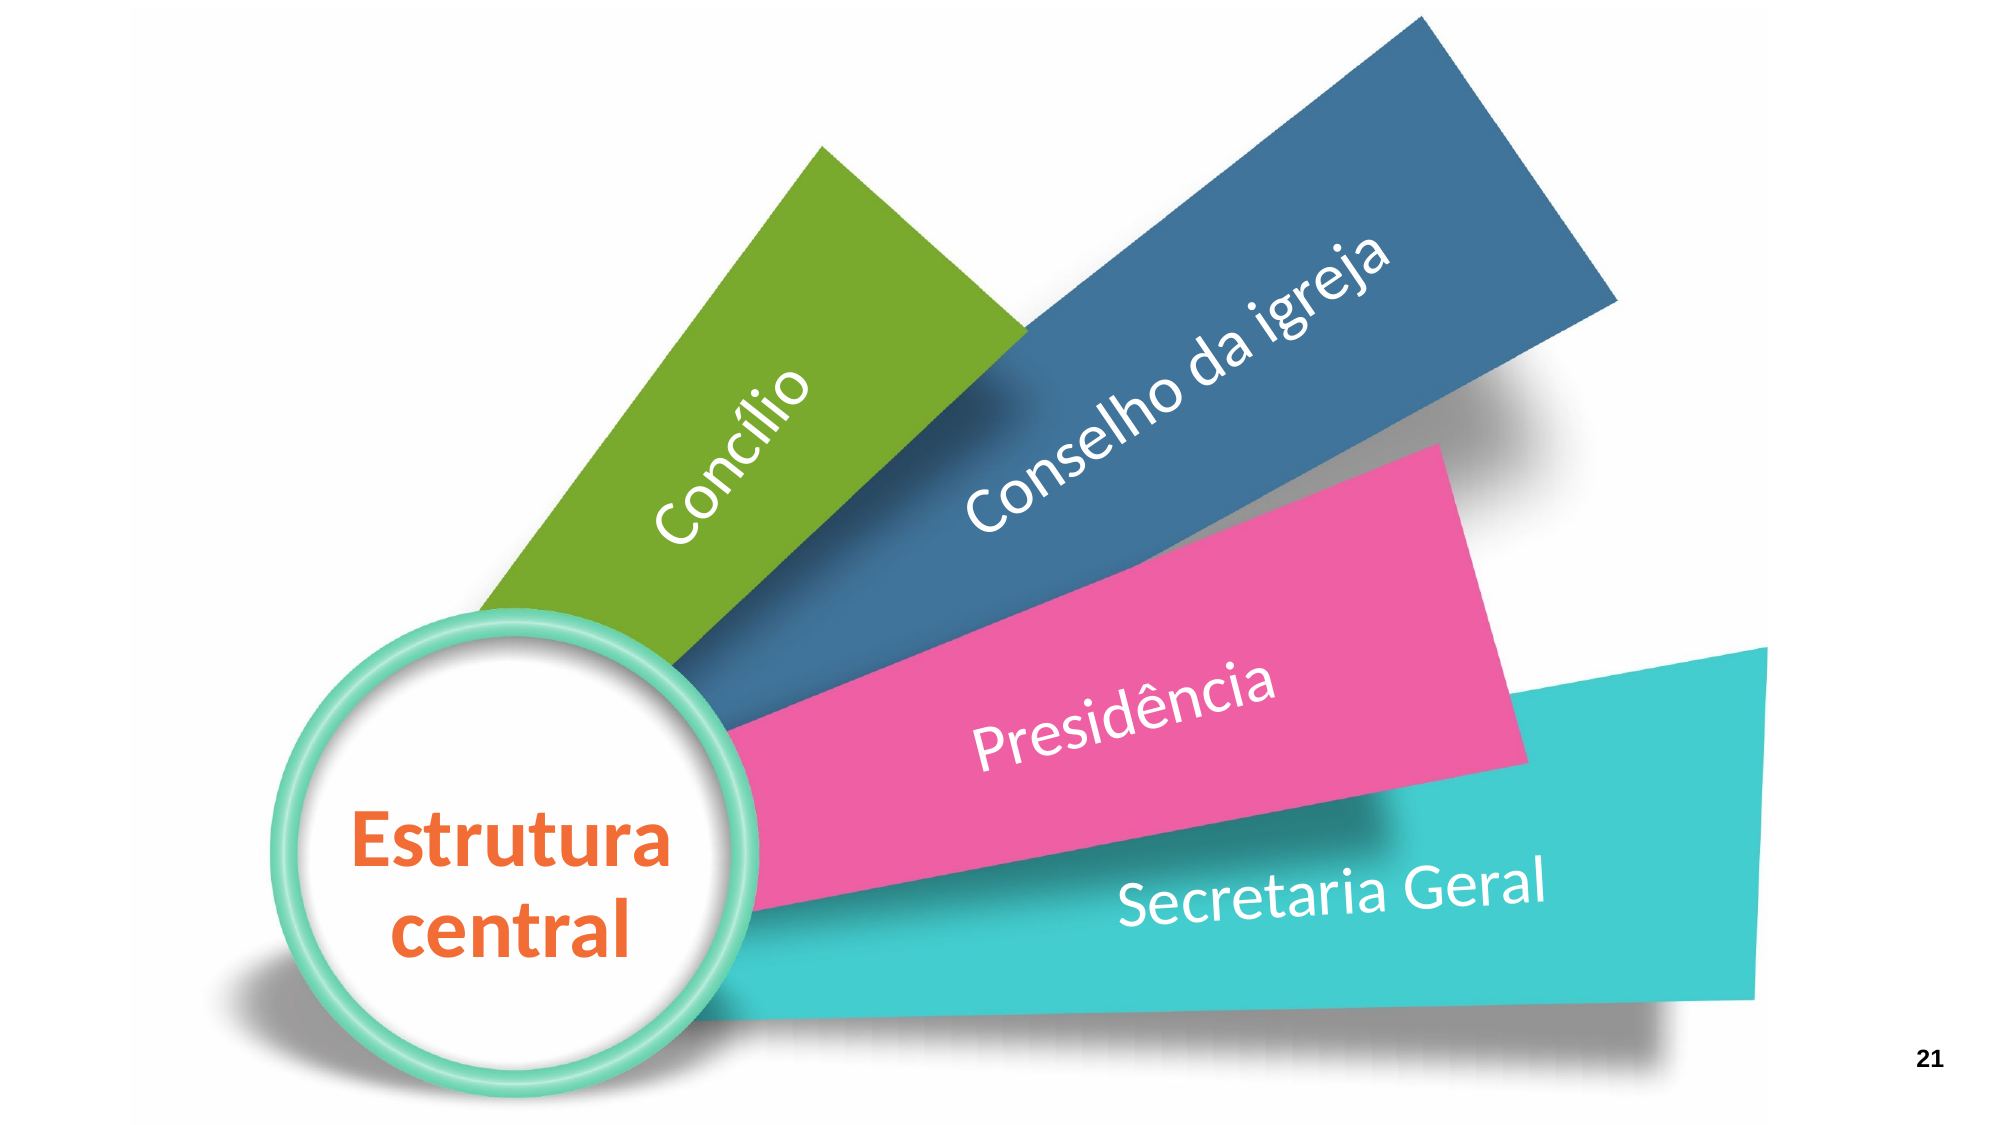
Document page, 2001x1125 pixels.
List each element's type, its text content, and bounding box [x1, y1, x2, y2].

slide_number 21 [1897, 1027, 1960, 1088]
picture [130, 8, 1768, 1125]
